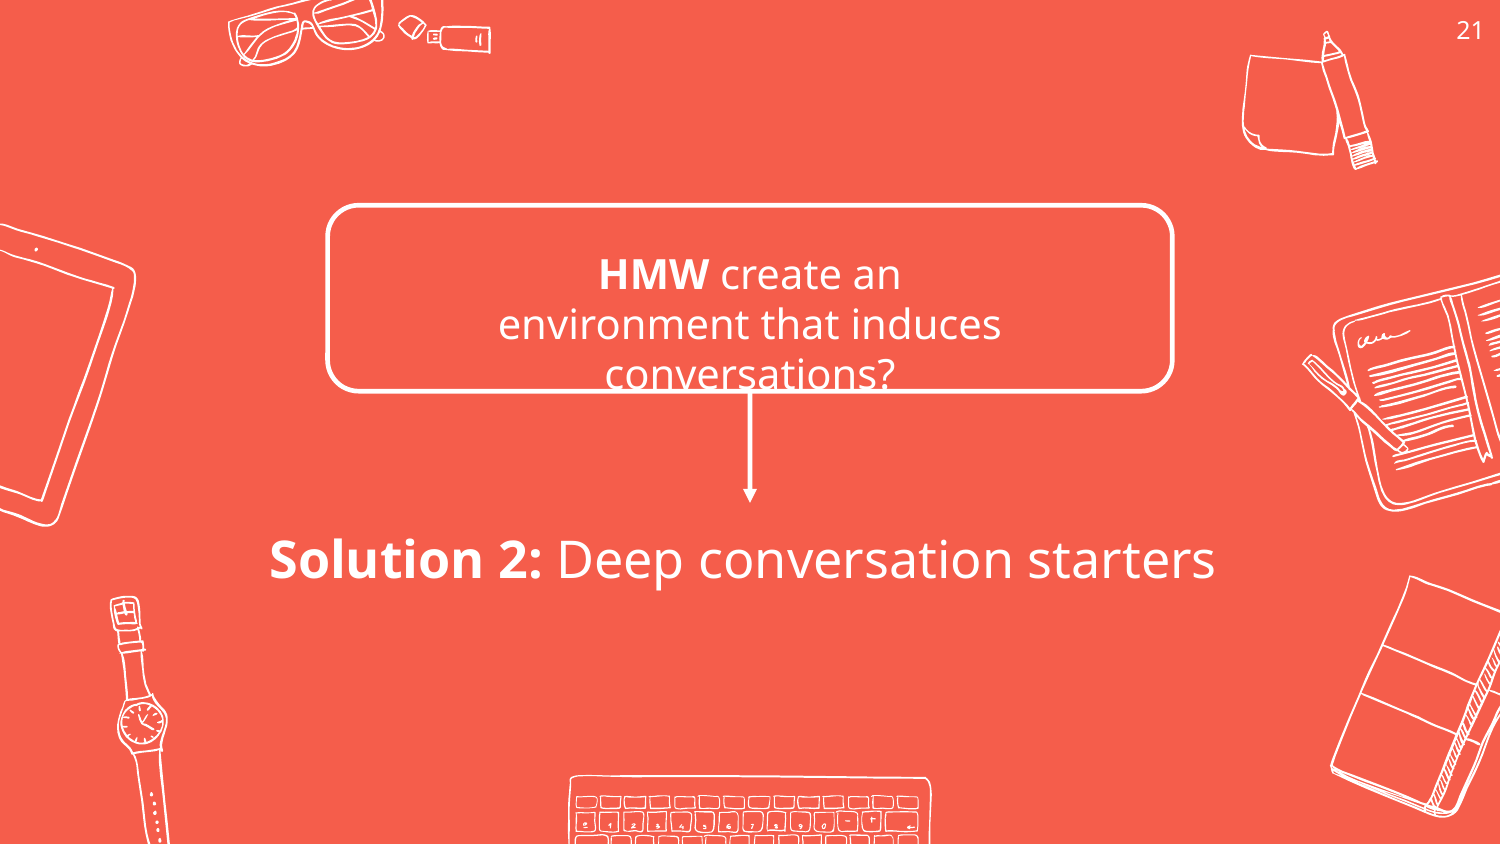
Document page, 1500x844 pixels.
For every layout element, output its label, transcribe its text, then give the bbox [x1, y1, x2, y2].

slide_number ‹#› [1435, 0, 1500, 53]
text_box HMW create an environment that induces conversations? [452, 232, 1048, 413]
title Solution 2: Deep conversation starters [205, 502, 1295, 605]
text_box [327, 205, 1173, 392]
